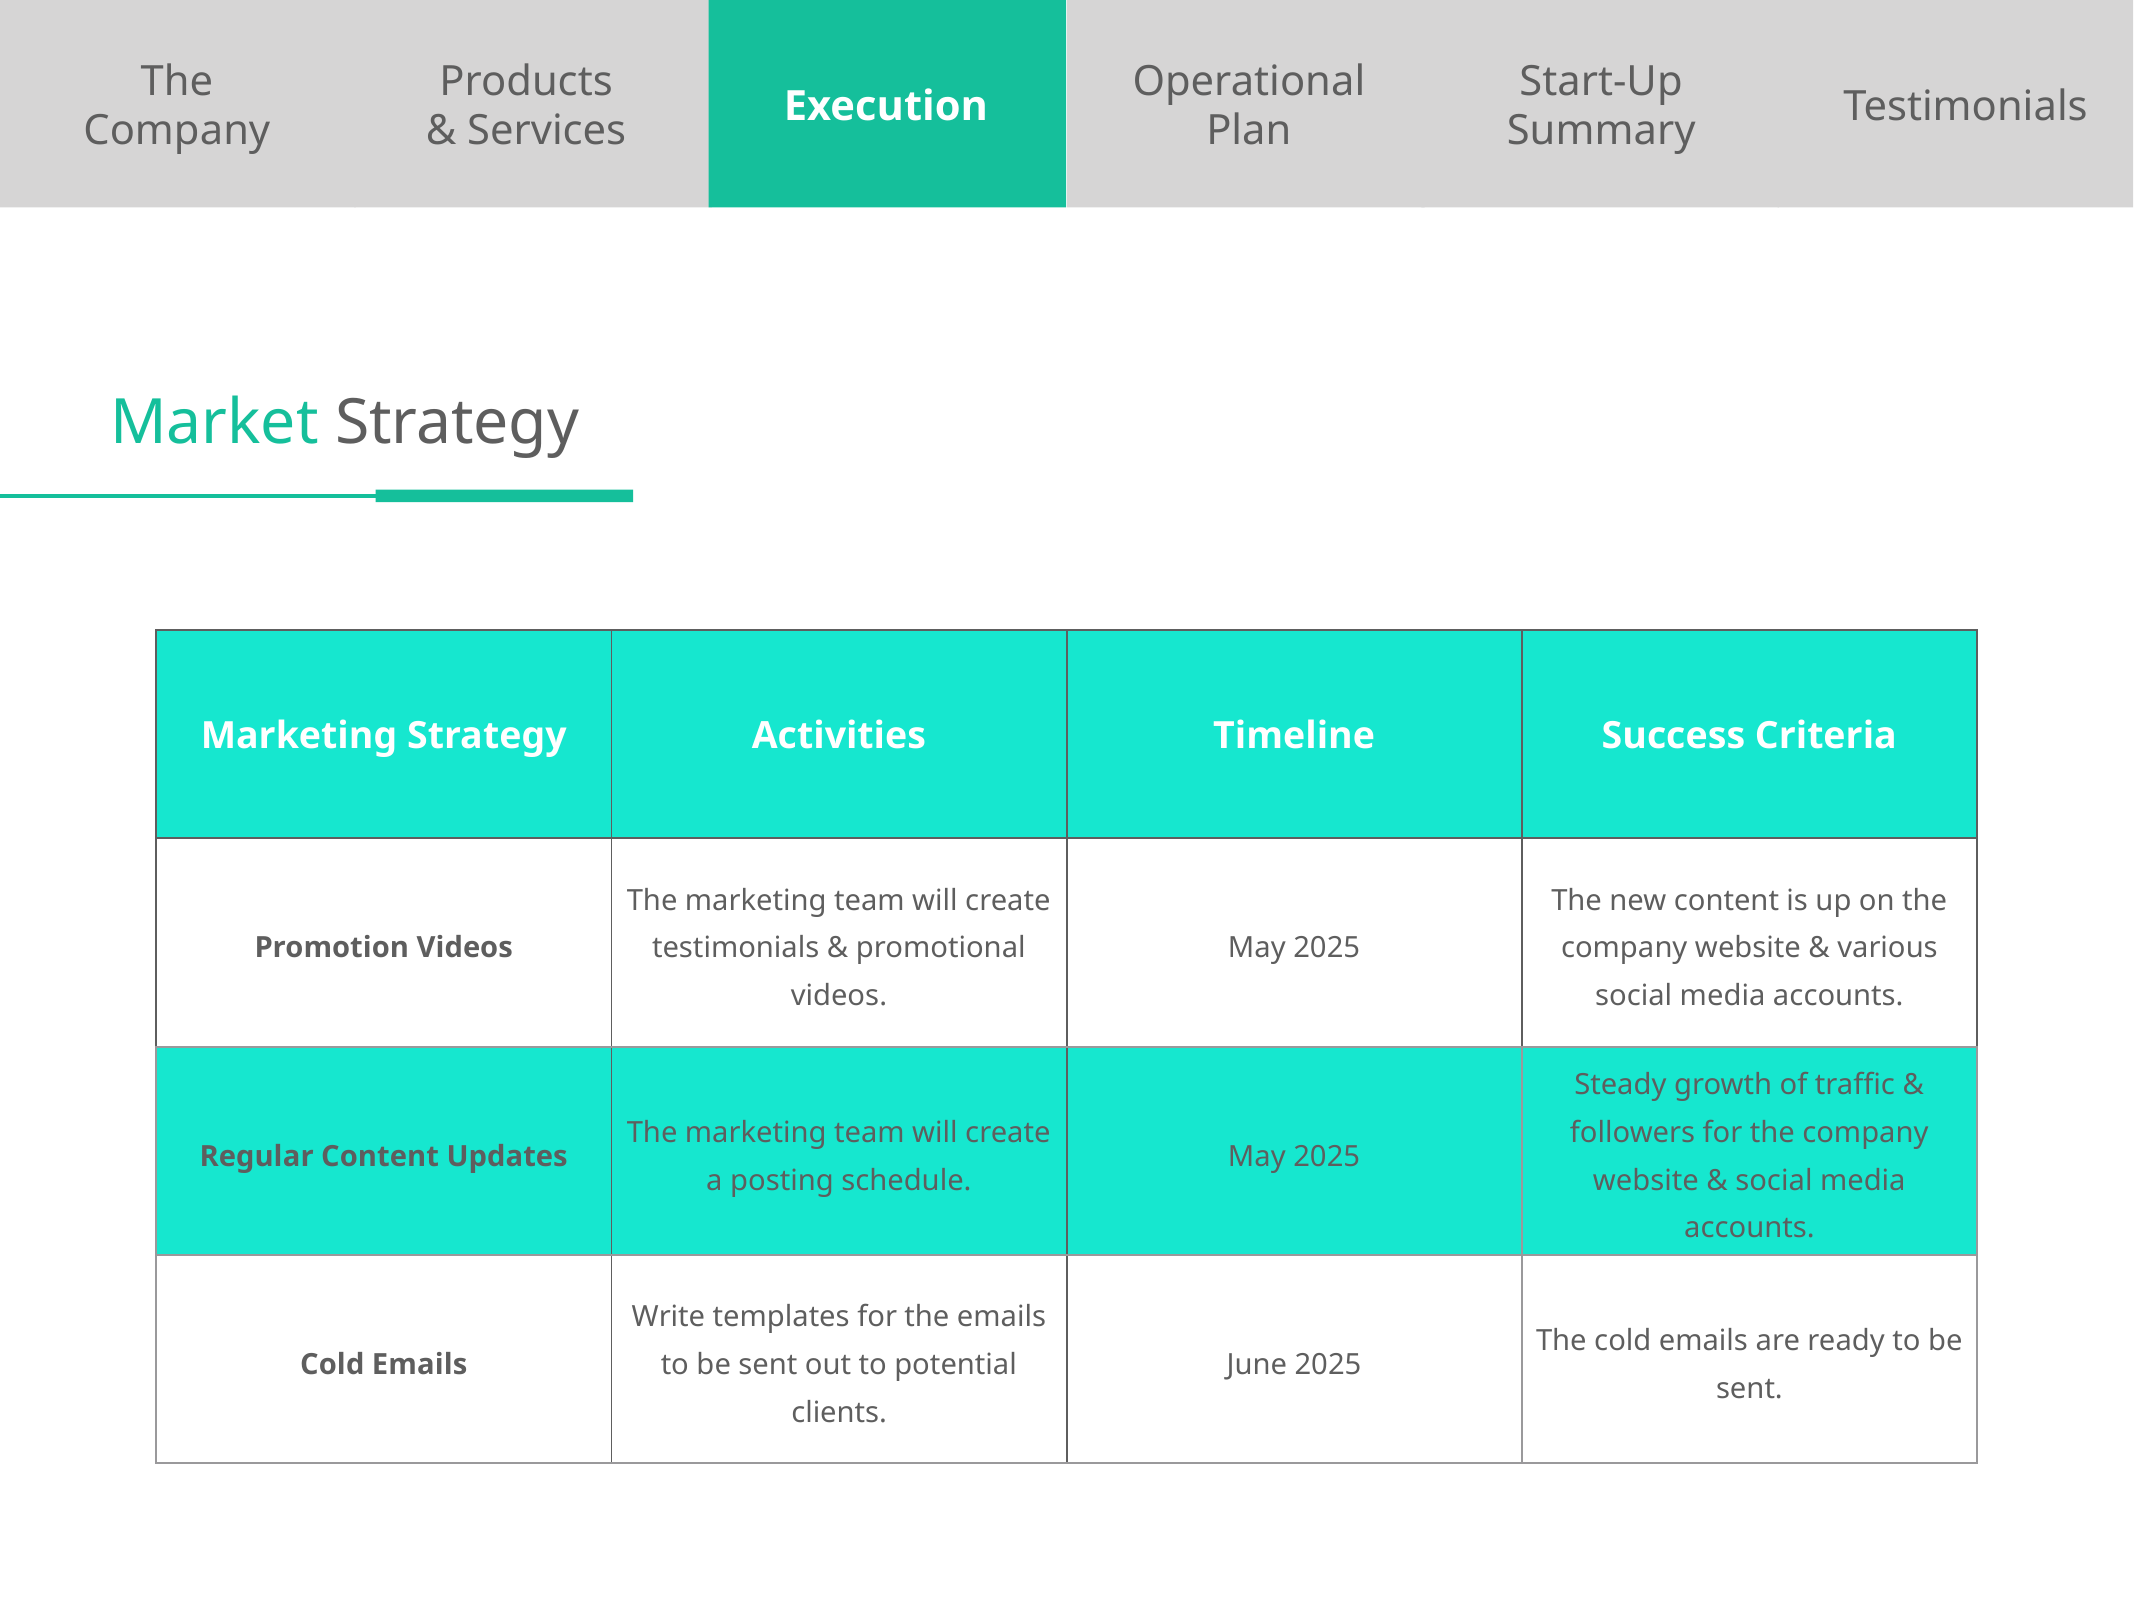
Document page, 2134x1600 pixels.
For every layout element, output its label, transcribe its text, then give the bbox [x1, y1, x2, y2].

table_header Success Criteria [1523, 631, 1976, 837]
text_box [1067, 0, 1421, 208]
text_box Execution [767, 69, 1005, 137]
table_cell Steady growth of traffic & followers for the company website & social media accounts. [1523, 1048, 1976, 1254]
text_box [0, 489, 634, 503]
table_cell Regular Content Updates [157, 1048, 611, 1254]
text_box Operational Plan [1108, 44, 1390, 162]
table_cell June 2025 [1068, 1256, 1521, 1462]
text_box [1421, 0, 1777, 208]
text_box [708, 0, 1067, 208]
table_cell The cold emails are ready to be sent. [1523, 1256, 1976, 1462]
table_header Activities [612, 631, 1066, 837]
table_header Timeline [1068, 631, 1521, 837]
text_box The Company [65, 44, 289, 162]
table_cell Write templates for the emails to be sent out to potential clients. [612, 1256, 1066, 1462]
text_box Market Strategy [101, 371, 660, 466]
table_cell May 2025 [1068, 1048, 1521, 1254]
text_box Products & Services [409, 44, 643, 162]
table_cell The new content is up on the company website & various social media accounts. [1523, 839, 1976, 1046]
table_cell Cold Emails [157, 1256, 611, 1462]
text_box [0, 0, 354, 208]
table_cell The marketing team will create a posting schedule. [612, 1048, 1066, 1254]
table_cell May 2025 [1068, 839, 1521, 1046]
text_box Testimonials [1823, 69, 2108, 137]
text_box [354, 0, 708, 208]
text_box [1777, 0, 2134, 208]
table_cell The marketing team will create testimonials & promotional videos. [612, 839, 1066, 1046]
table_cell Promotion Videos [157, 839, 611, 1046]
text_box Start-Up Summary [1487, 44, 1715, 162]
table_header Marketing Strategy [157, 631, 611, 837]
